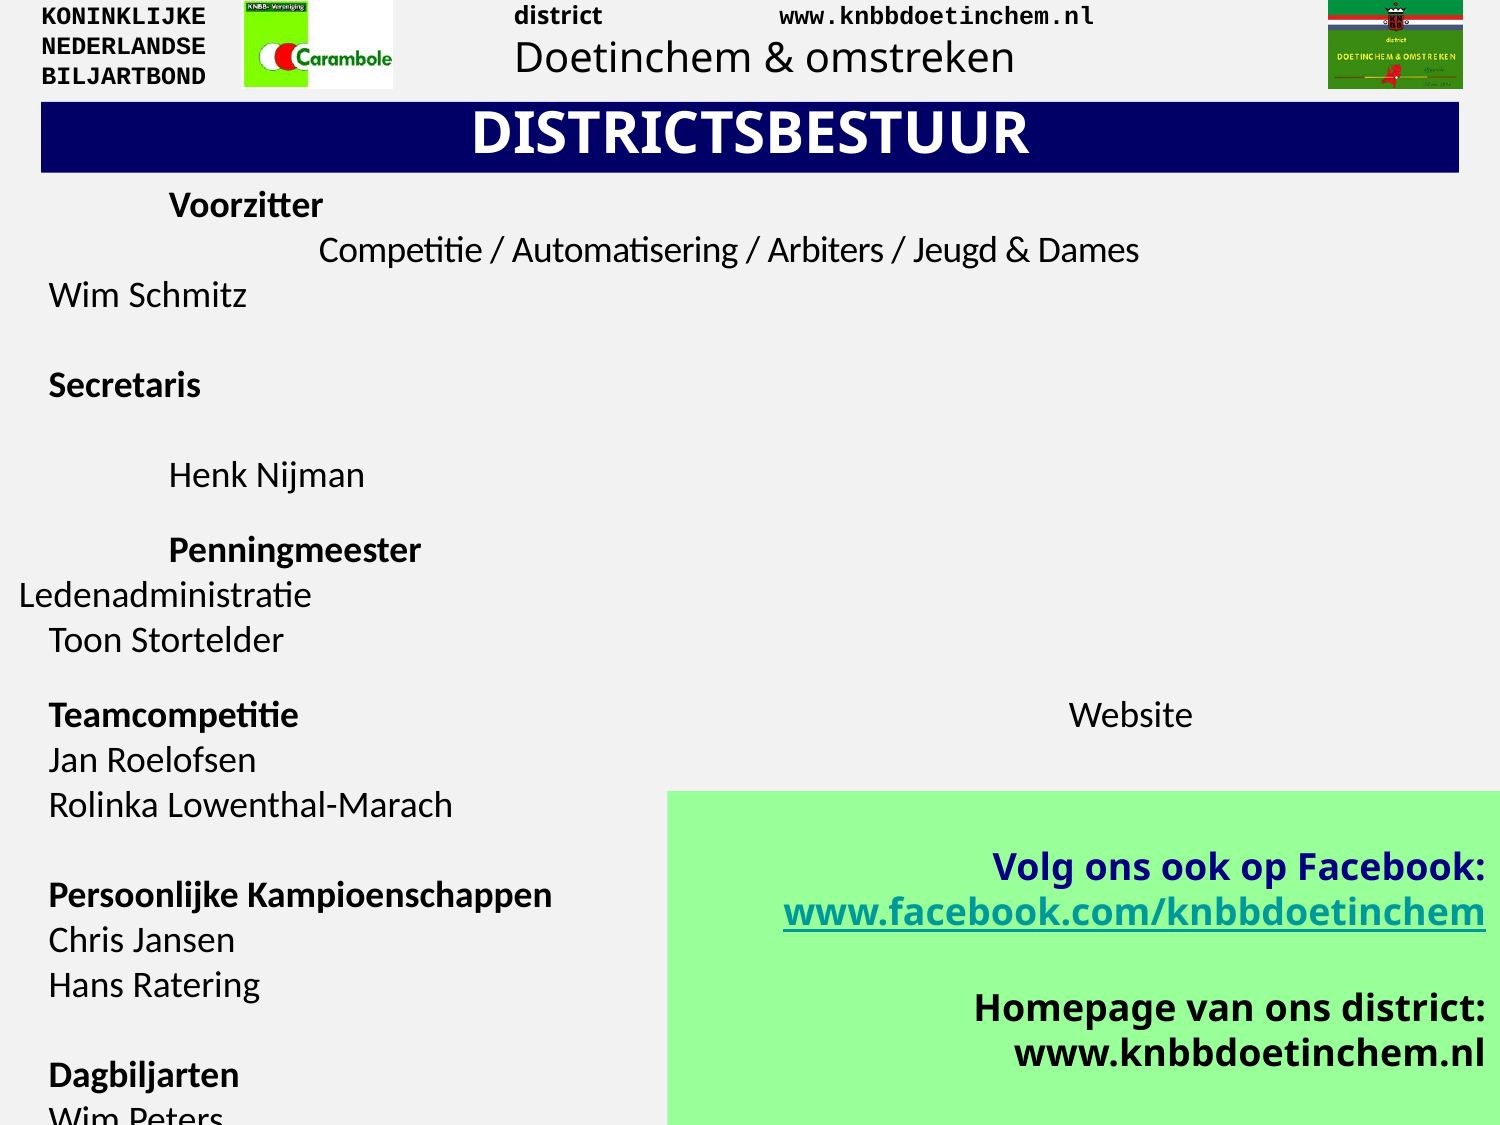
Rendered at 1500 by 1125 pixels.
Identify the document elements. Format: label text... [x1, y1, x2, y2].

text_box Volg ons ook op Facebook: www.facebook.com/knbbdoetinchem Homepage van ons district: www.knbbdoetinchem.nl [667, 790, 1500, 1125]
text_box Voorzitter Competitie / Automatisering / Arbiters / Jeugd & Dames Wim Schmitz Secretaris Henk Nijman Penningmeester Ledenadministratie Toon Stortelder Teamcompetitie Website Jan Roelofsen Rolinka Lowenthal-Marach Persoonlijke Kampioenschappen Chris Jansen Hans Ratering Dagbiljarten Wim Peters [4, 172, 1500, 1125]
title DISTRICTSBESTUUR [41, 101, 1459, 172]
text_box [40, 0, 1464, 91]
